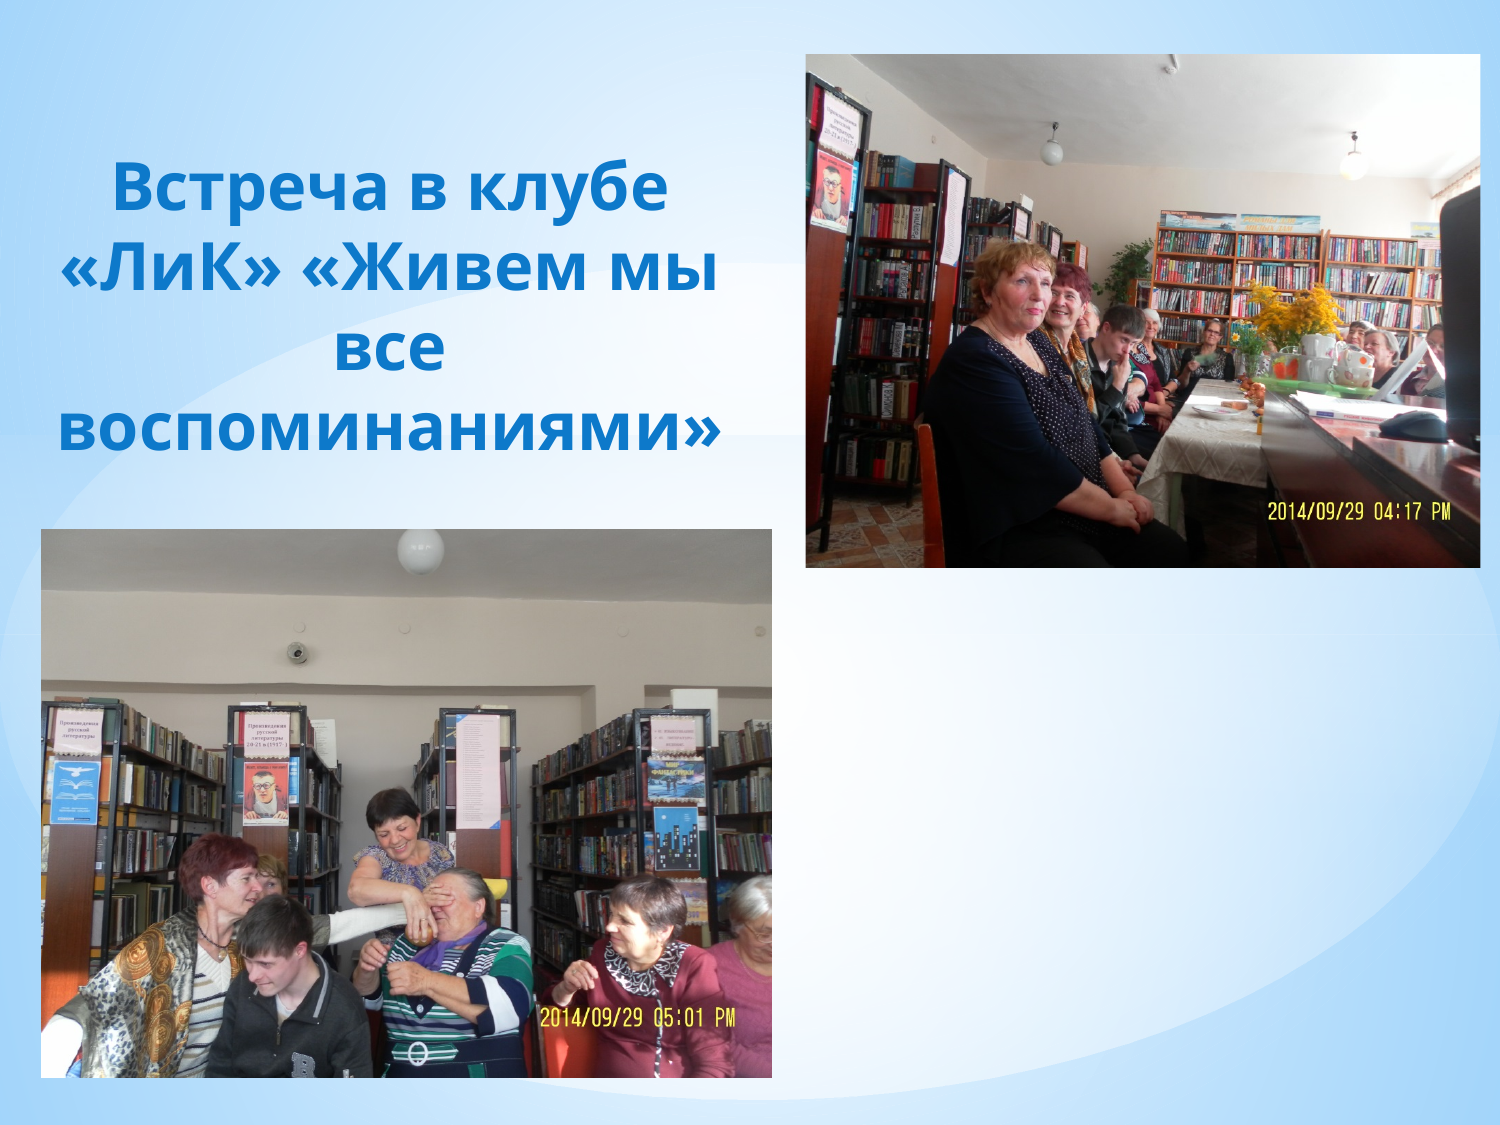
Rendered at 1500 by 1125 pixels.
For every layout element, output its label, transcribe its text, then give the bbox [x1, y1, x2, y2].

picture [805, 54, 1481, 568]
picture [40, 529, 772, 1078]
title Встреча в клубе «ЛиК» «Живем мы все воспоминаниями» [29, 78, 750, 471]
